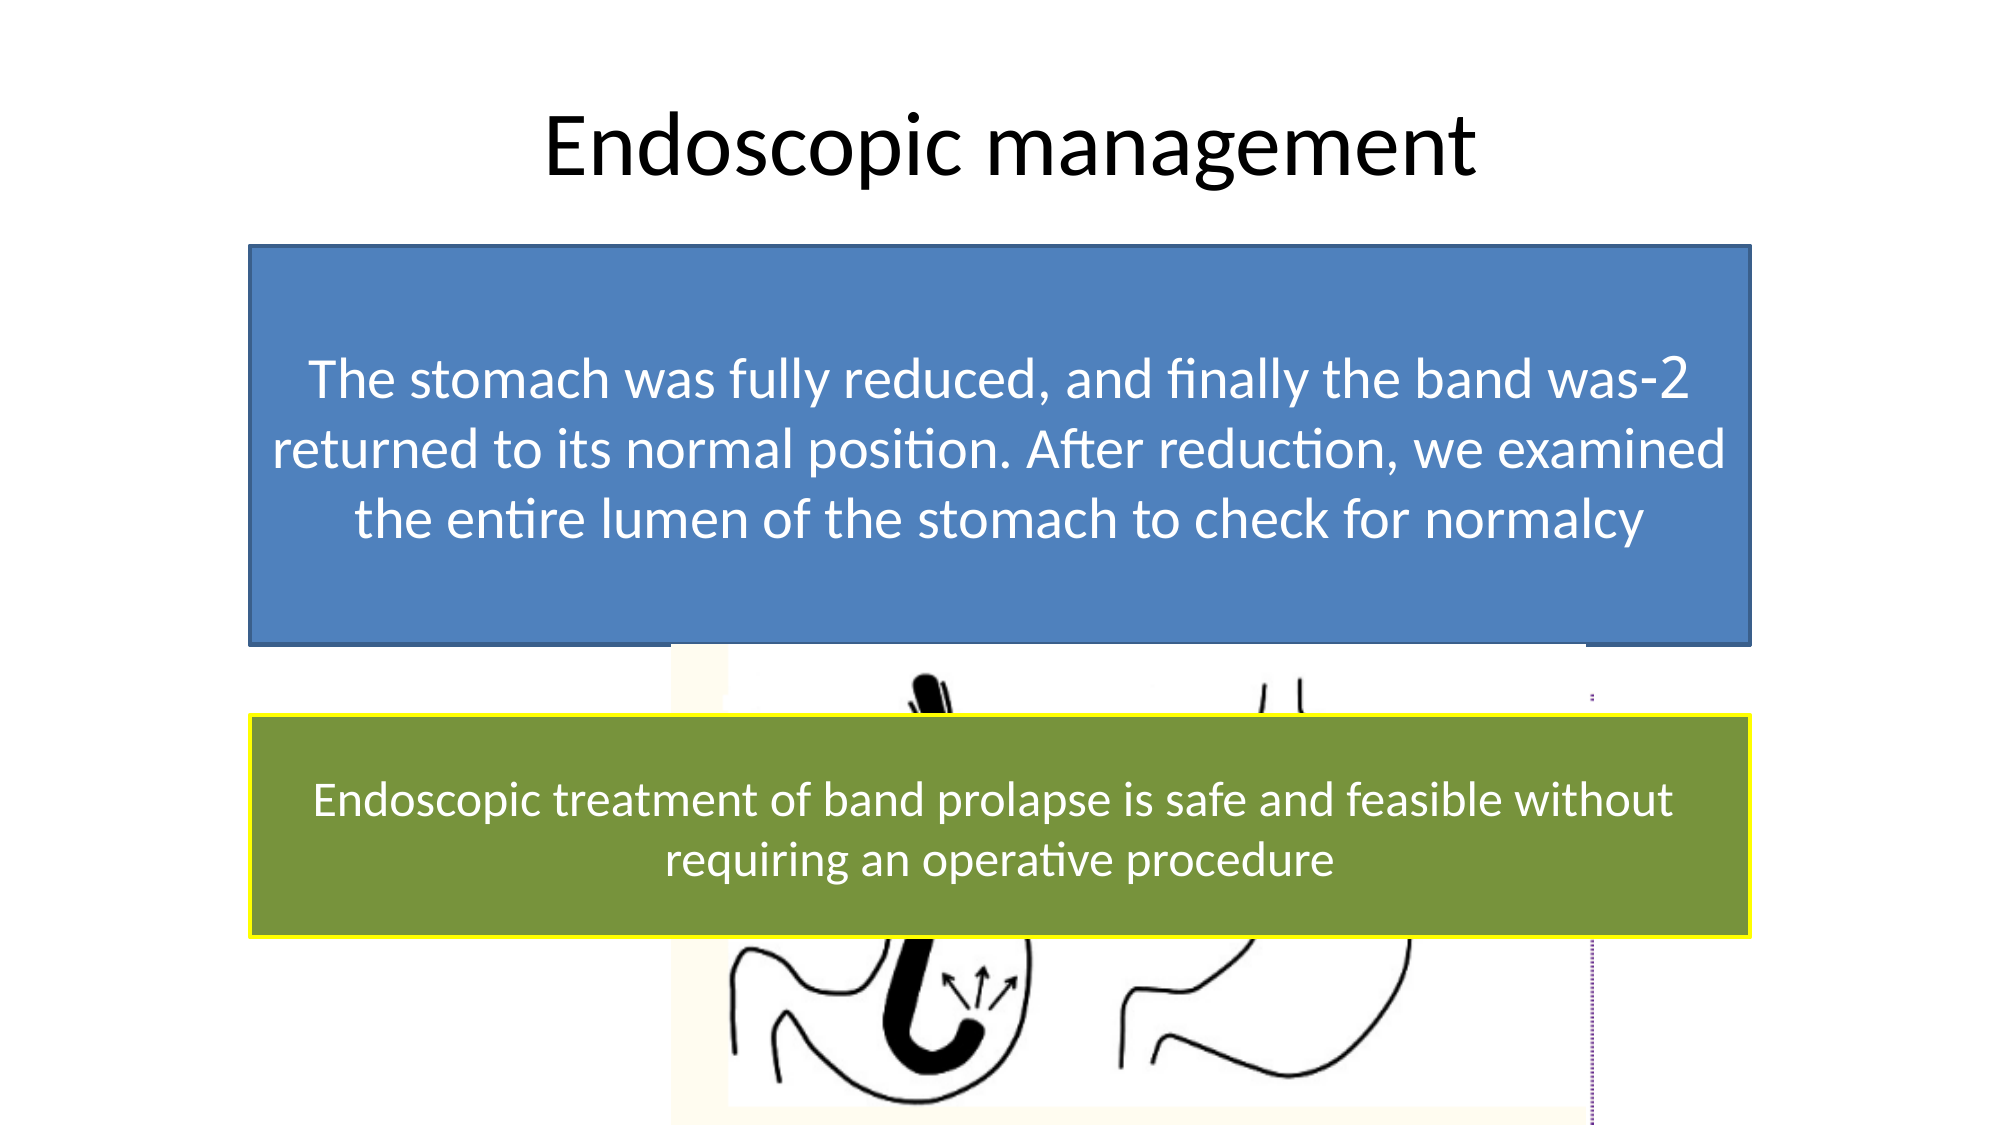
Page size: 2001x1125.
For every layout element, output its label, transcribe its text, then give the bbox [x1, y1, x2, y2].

text_box Endoscopic treatment of band prolapse is safe and feasible without requiring an operative procedure [248, 713, 654, 939]
text_box Endoscopic treatment of band prolapse is safe and feasible without requiring an operative procedure [1599, 713, 1752, 939]
title Endoscopic management [99, 45, 1900, 233]
text_box 2-The stomach was fully reduced, and finally the band was returned to its normal position. After reduction, we examined the entire lumen of the stomach to check for normalcy [248, 244, 1752, 647]
picture [659, 641, 1594, 1125]
